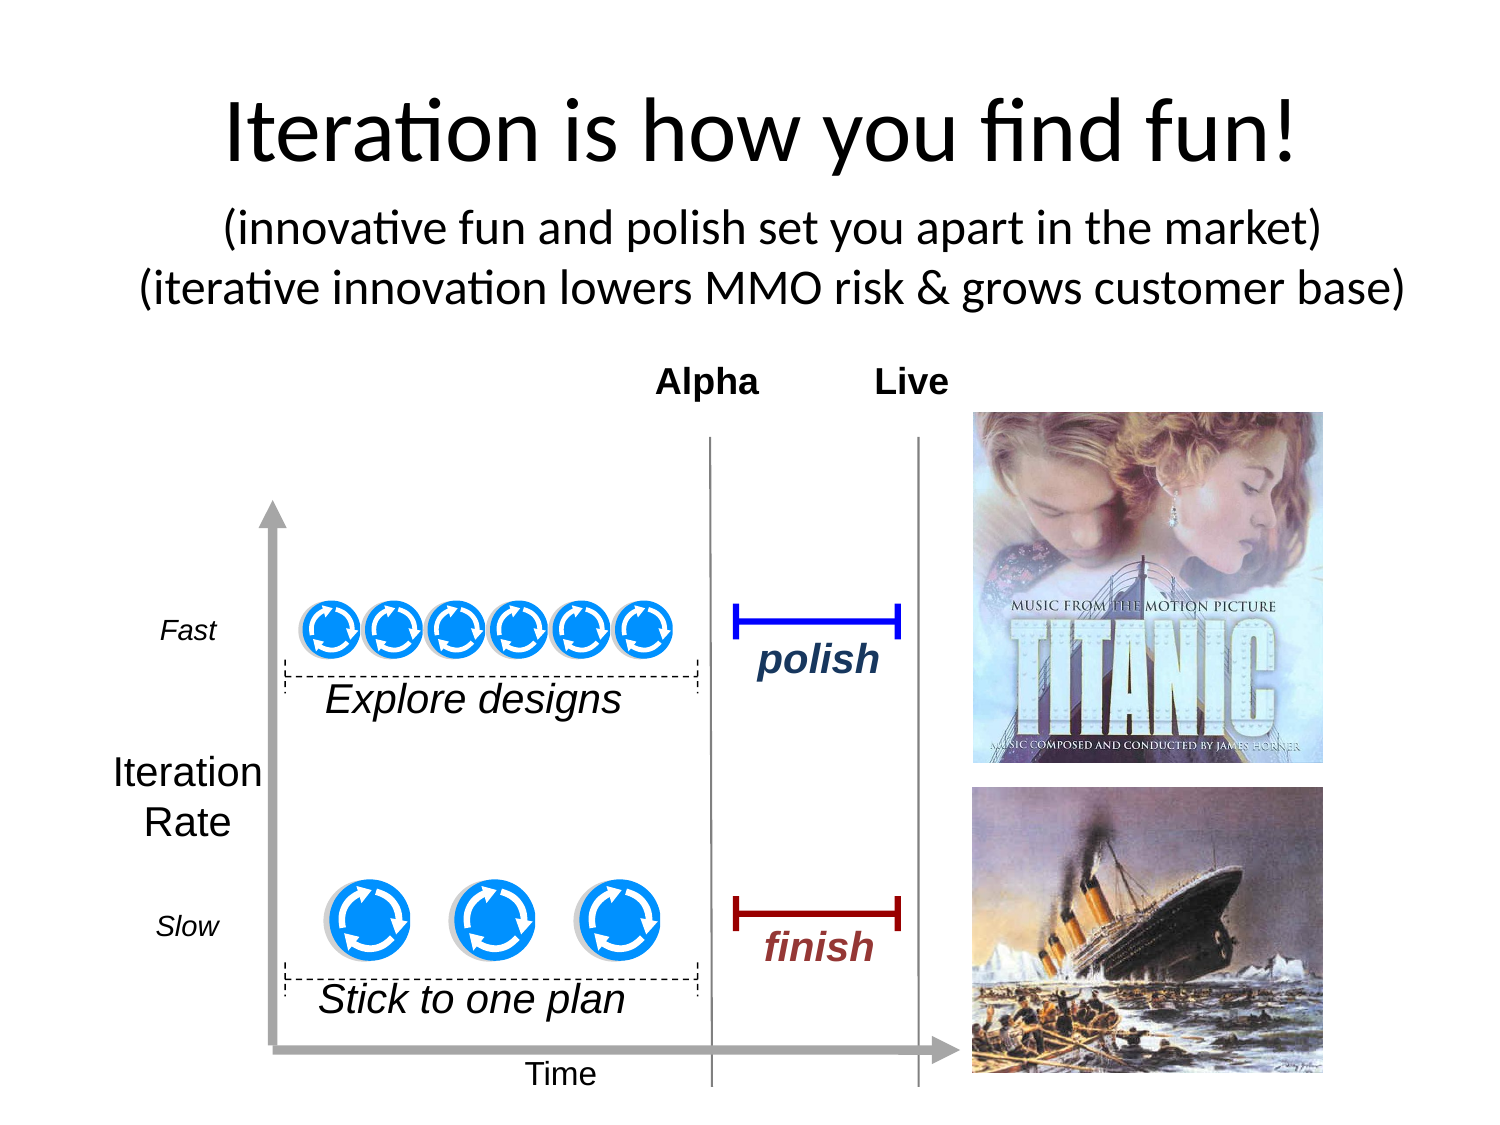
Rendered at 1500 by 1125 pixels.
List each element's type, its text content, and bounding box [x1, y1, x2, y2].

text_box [735, 603, 898, 640]
picture [447, 878, 536, 963]
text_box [297, 599, 673, 661]
text_box Live [859, 349, 965, 410]
title Iteration is how you find fun! [174, 62, 1350, 187]
text_box [613, 1043, 961, 1057]
picture [322, 878, 411, 963]
text_box finish [748, 940, 890, 978]
text_box Iteration Rate [97, 737, 279, 853]
text_box Time [509, 1044, 613, 1100]
picture [572, 878, 661, 963]
text_box Fast [144, 604, 232, 654]
text_box Slow [140, 899, 234, 950]
text_box Alpha [640, 349, 775, 410]
text_box Explore designs [310, 664, 736, 730]
text_box polish [742, 648, 896, 689]
text_box Stick to one plan [303, 964, 742, 1030]
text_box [284, 659, 698, 694]
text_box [735, 895, 898, 932]
picture [972, 787, 1324, 1074]
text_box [284, 962, 698, 997]
text_box (innovative fun and polish set you apart in the market) (iterative innovation lowers MMO risk & grows customer base) [122, 187, 1422, 323]
text_box [266, 499, 279, 737]
picture [972, 412, 1323, 763]
